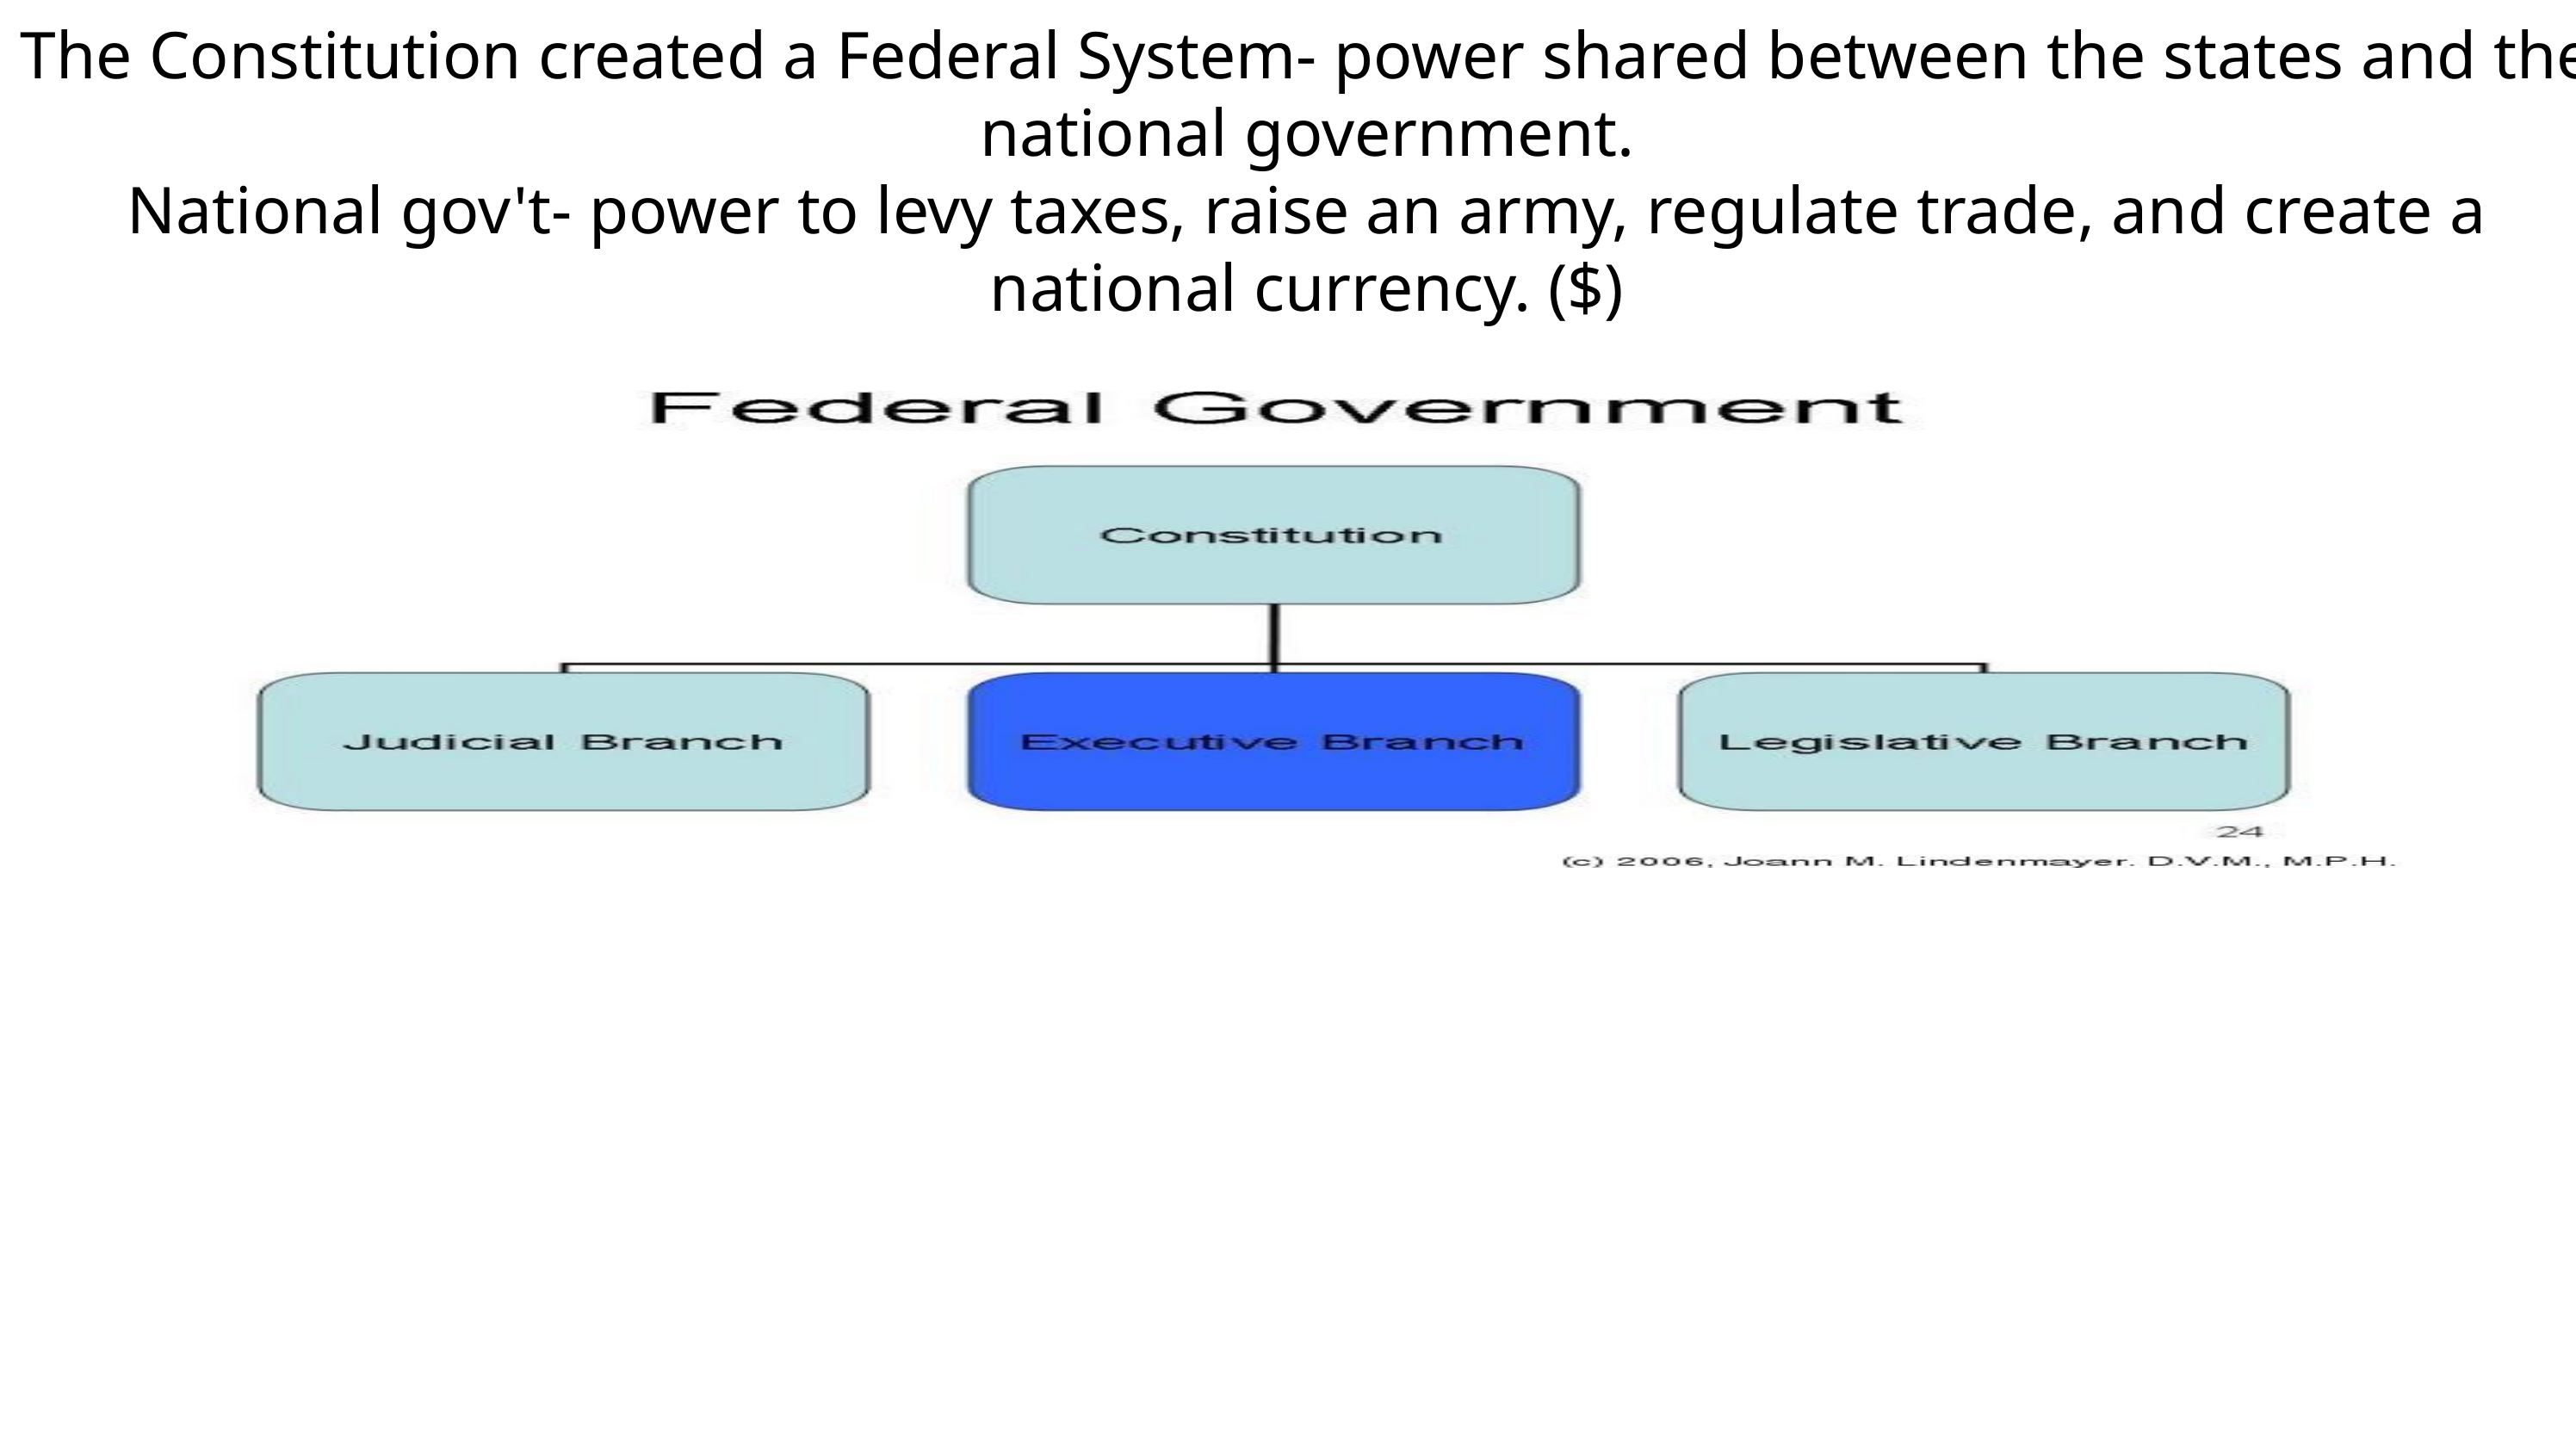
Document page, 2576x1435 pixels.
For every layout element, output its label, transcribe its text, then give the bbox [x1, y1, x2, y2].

picture [147, 342, 2402, 868]
text_box The Constitution created a Federal System- power shared between the states and the national government. National gov't- power to levy taxes, raise an army, regulate trade, and create a national currency. ($) [0, 8, 2576, 331]
